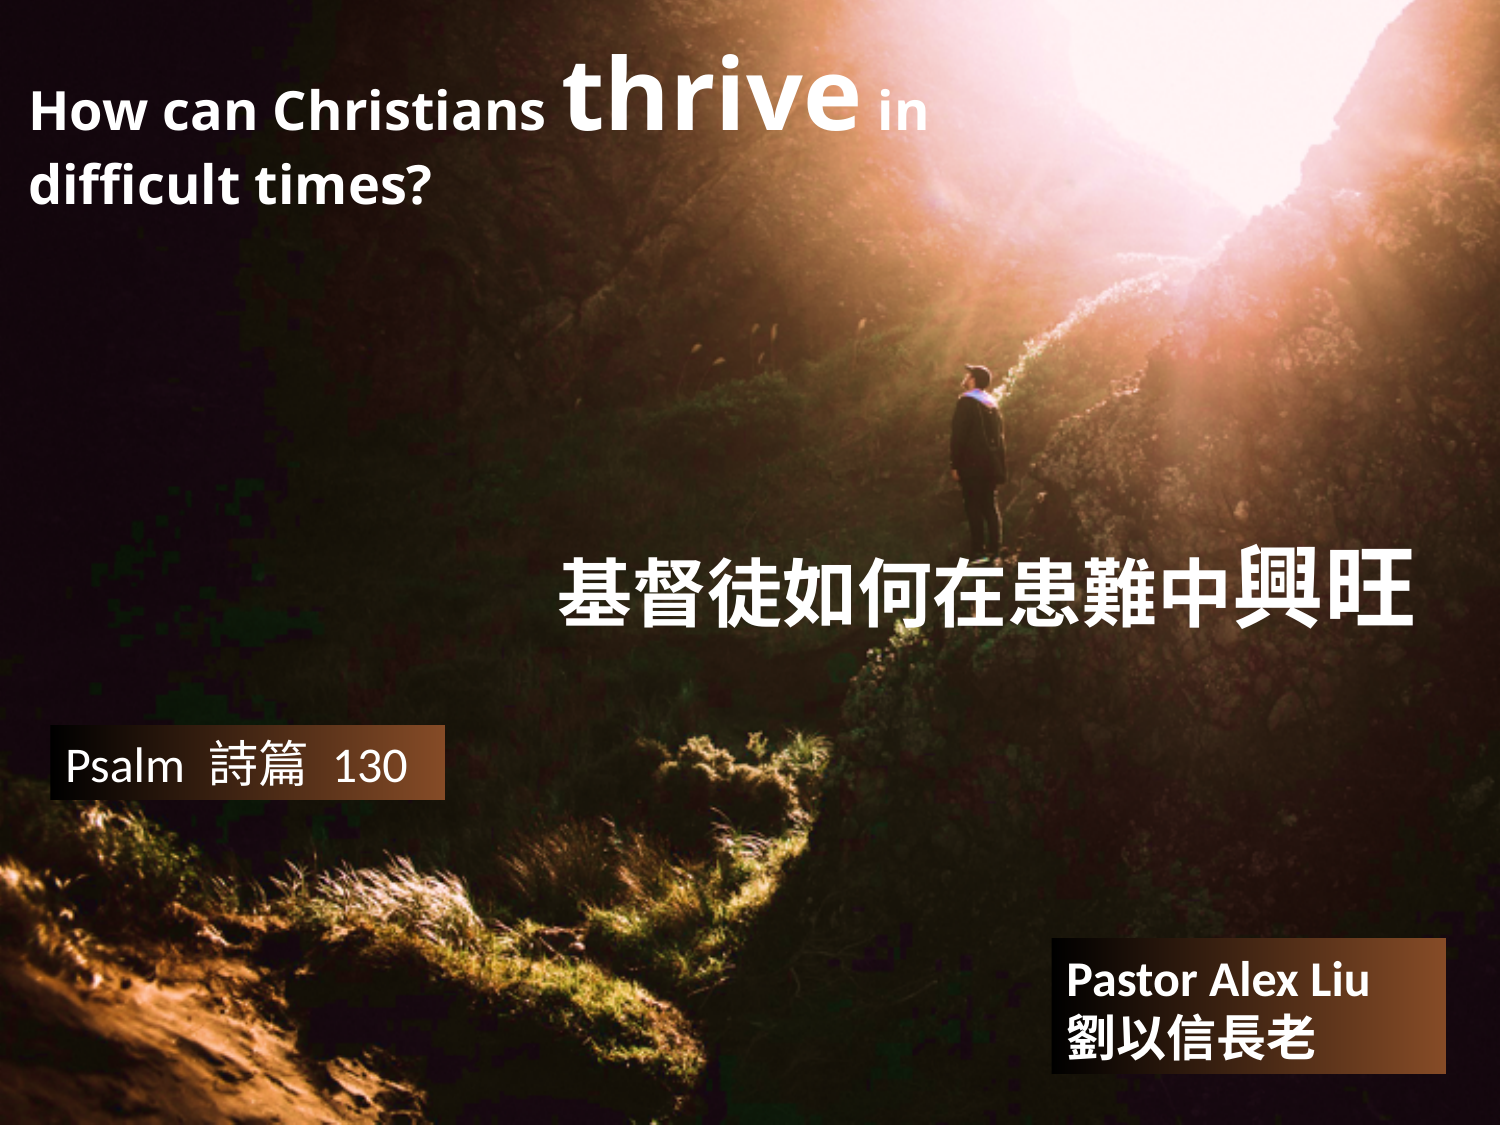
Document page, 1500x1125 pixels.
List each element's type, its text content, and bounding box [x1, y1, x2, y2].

picture [0, 0, 1500, 1125]
text_box How can Christians thrive in difficult times? [13, 22, 1028, 223]
text_box Psalm 詩篇 130 [50, 725, 445, 800]
text_box 基督徒如何在患難中興旺 [543, 522, 1453, 648]
text_box Pastor Alex Liu 劉以信長老 [1051, 938, 1446, 1074]
